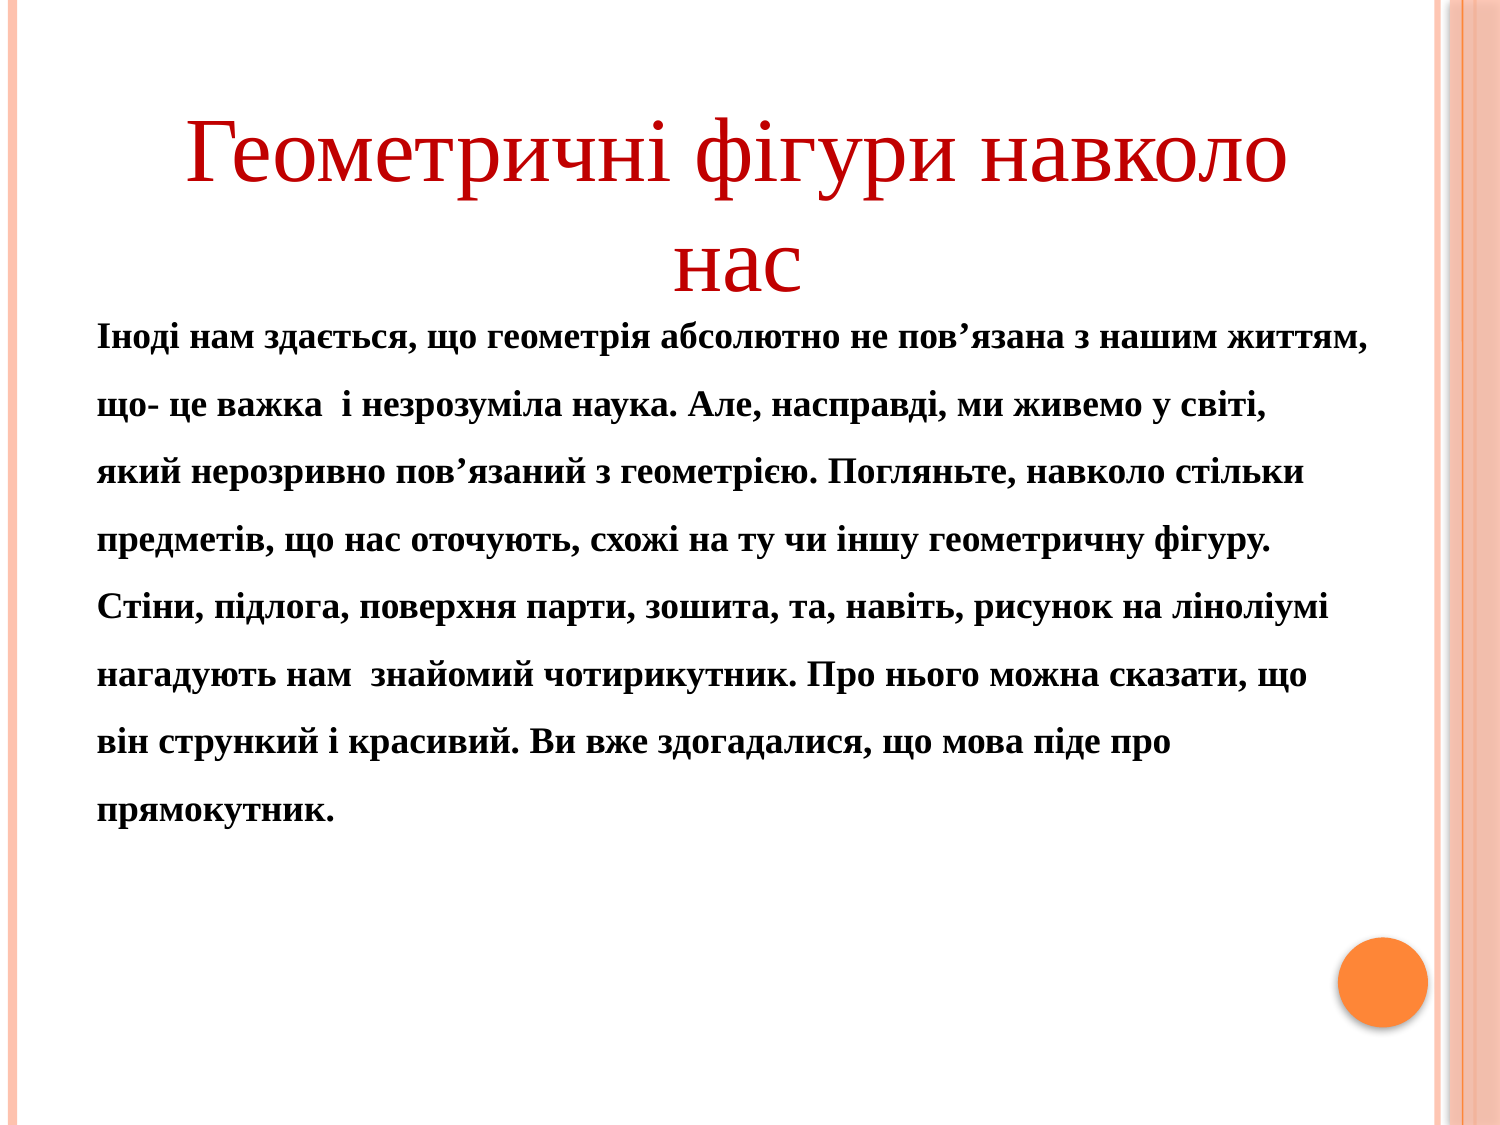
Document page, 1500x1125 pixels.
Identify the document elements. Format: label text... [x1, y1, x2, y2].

text_box Геометричні фігури навколо нас [105, 81, 1372, 317]
text_box Іноді нам здається, що геометрія абсолютно не пов’язана з нашим життям, що- це важка і незрозуміла наука. Але, насправді, ми живемо у світі, який нерозривно пов’язаний з геометрією. Погляньте, навколо стільки предметів, що нас оточують, схожі на ту чи іншу геометричну фігуру. Стіни, підлога, поверхня парти, зошита, та, навіть, рисунок на ліноліумі нагадують нам знайомий чотирикутник. Про нього можна сказати, що він стрункий і красивий. Ви вже здогадалися, що мова піде про прямокутник. [81, 281, 1418, 836]
